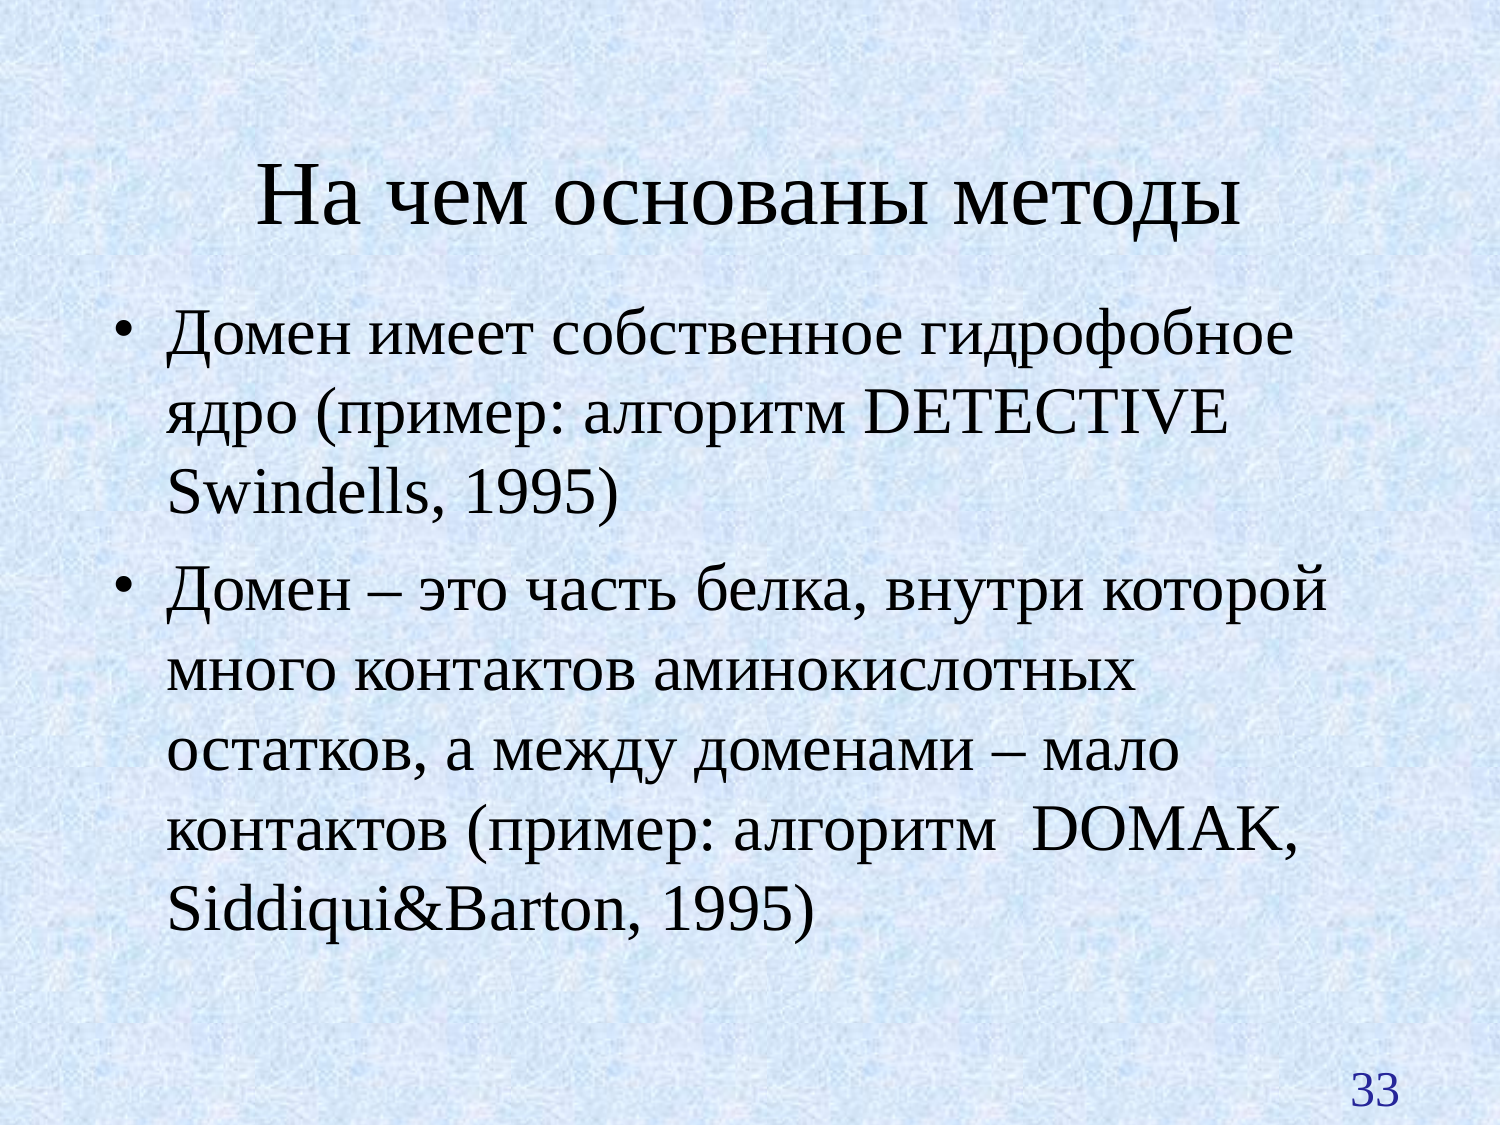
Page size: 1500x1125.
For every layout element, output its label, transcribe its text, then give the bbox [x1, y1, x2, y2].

text_box Домен имеет собственное гидрофобное ядро (пример: алгоритм DETECTIVE Swindells, 1995)‏ Домен – это часть белка, внутри которой много контактов аминокислотных остатков, а между доменами – мало контактов (пример: алгоритм DOMAK, Siddiqui&Barton, 1995)‏ [112, 287, 1387, 962]
text_box На чем основаны методы [112, 80, 1387, 287]
picture [0, 0, 1500, 1125]
